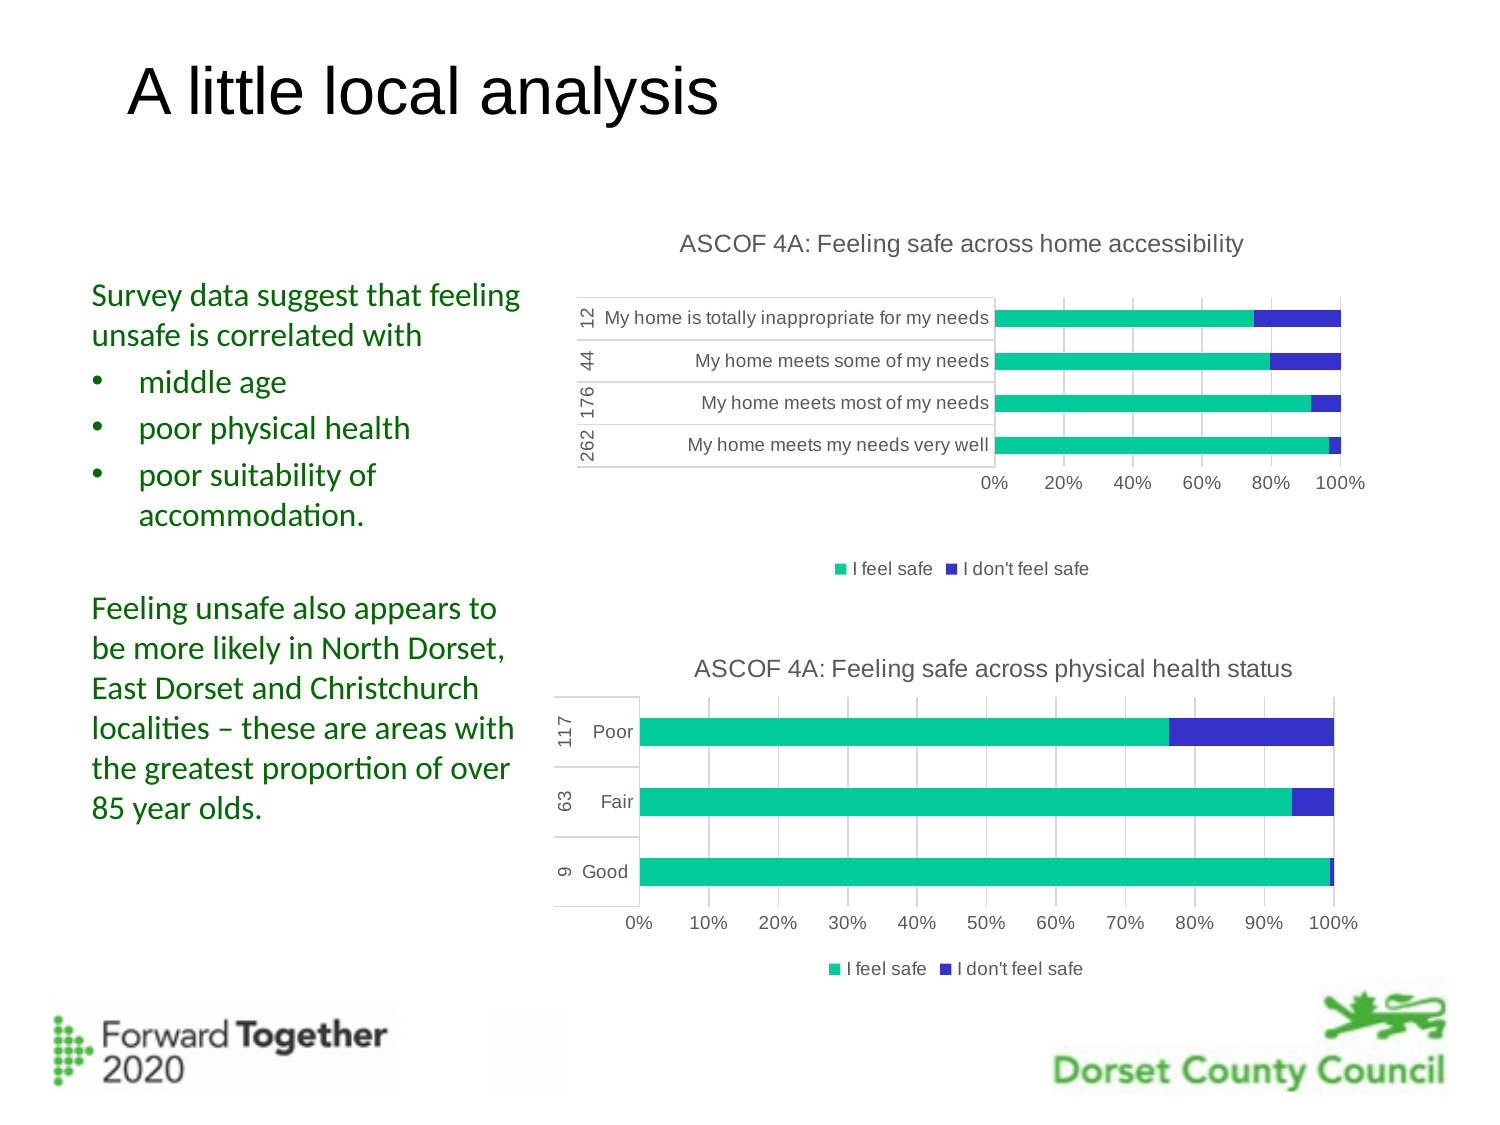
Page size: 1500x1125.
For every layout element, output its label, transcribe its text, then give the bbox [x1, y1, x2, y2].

chart [537, 633, 1376, 987]
chart [548, 207, 1376, 587]
list Survey data suggest that feeling unsafe is correlated with middle age poor physical health poor suitability of accommodation. Feeling unsafe also appears to be more likely in North Dorset, East Dorset and Christchurch localities – these are areas with the greatest proportion of over 85 year olds. [76, 172, 538, 988]
title A little local analysis [112, 24, 1388, 150]
picture [52, 46, 1448, 1094]
